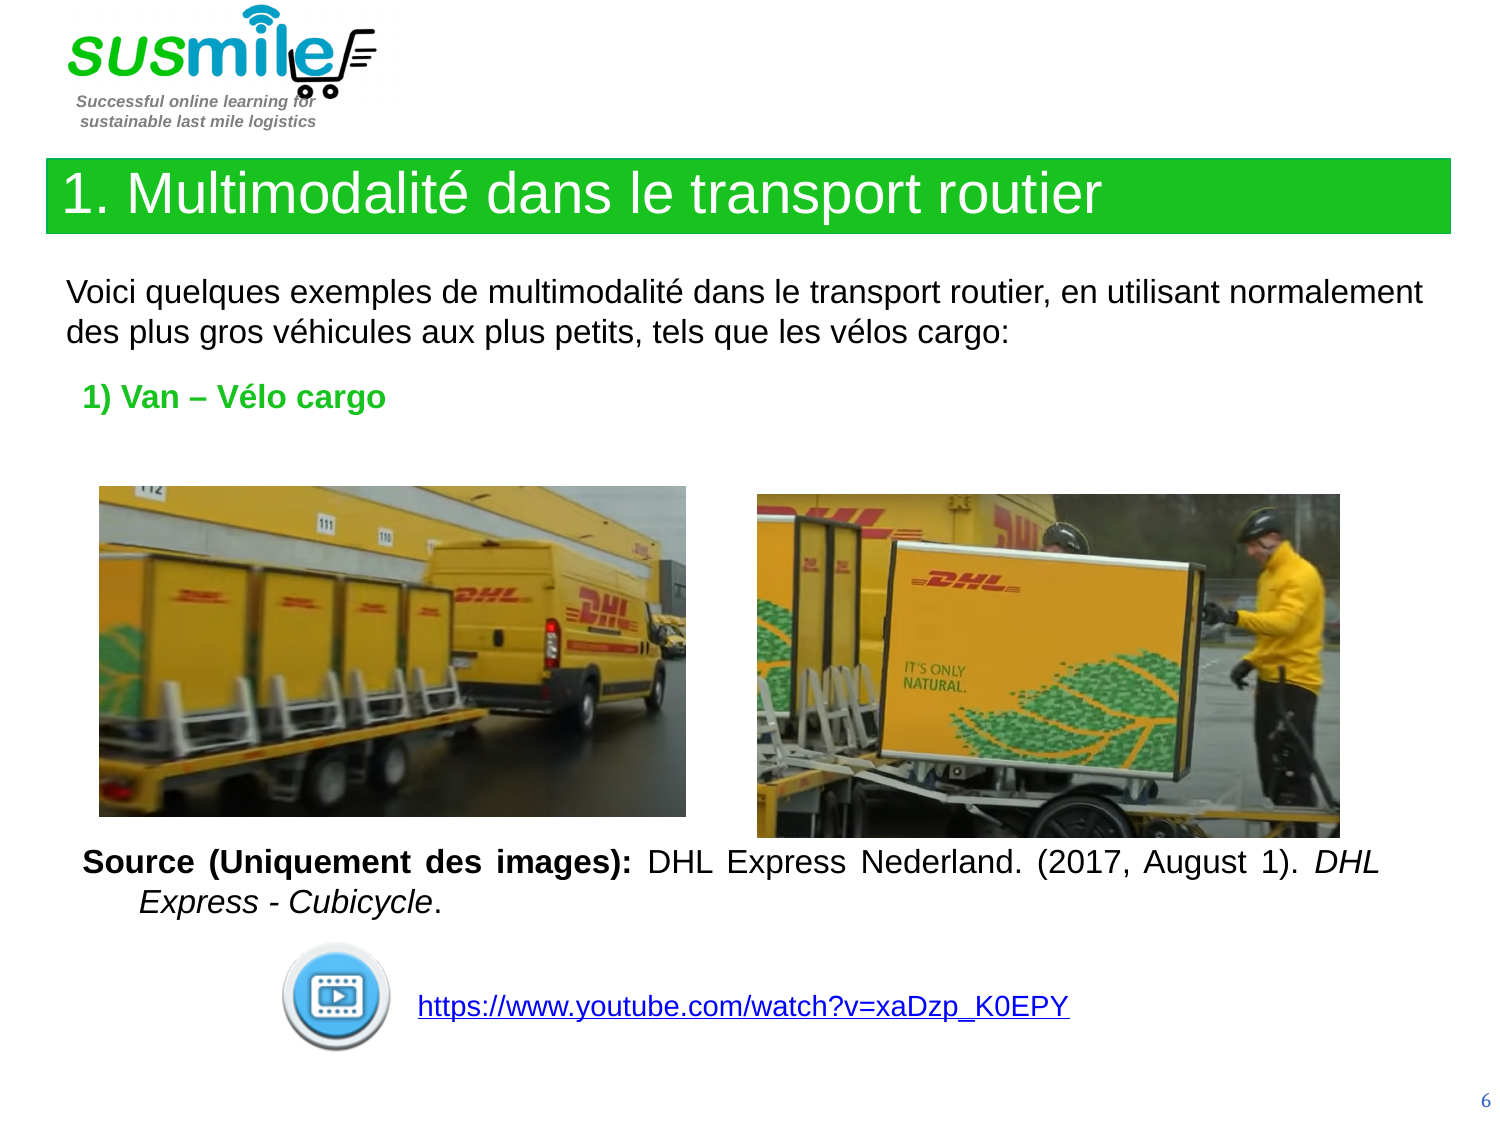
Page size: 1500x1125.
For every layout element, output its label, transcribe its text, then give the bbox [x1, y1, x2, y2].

text_box 1. Multimodalité dans le transport routier [46, 159, 1451, 234]
text_box Voici quelques exemples de multimodalité dans le transport routier, en utilisant normalement des plus gros véhicules aux plus petits, tels que les vélos cargo: [51, 262, 1464, 398]
picture [757, 494, 1340, 839]
text_box 1) Van – Vélo cargo Source (Uniquement des images): DHL Express Nederland. (2017, August 1). DHL Express - Cubicycle. [67, 368, 1395, 928]
slide_number 6 [1156, 1069, 1500, 1125]
picture [99, 486, 686, 817]
picture [280, 939, 393, 1052]
picture [61, 0, 400, 107]
text_box https://www.youtube.com/watch?v=xaDzp_K0EPY [402, 979, 1156, 1030]
